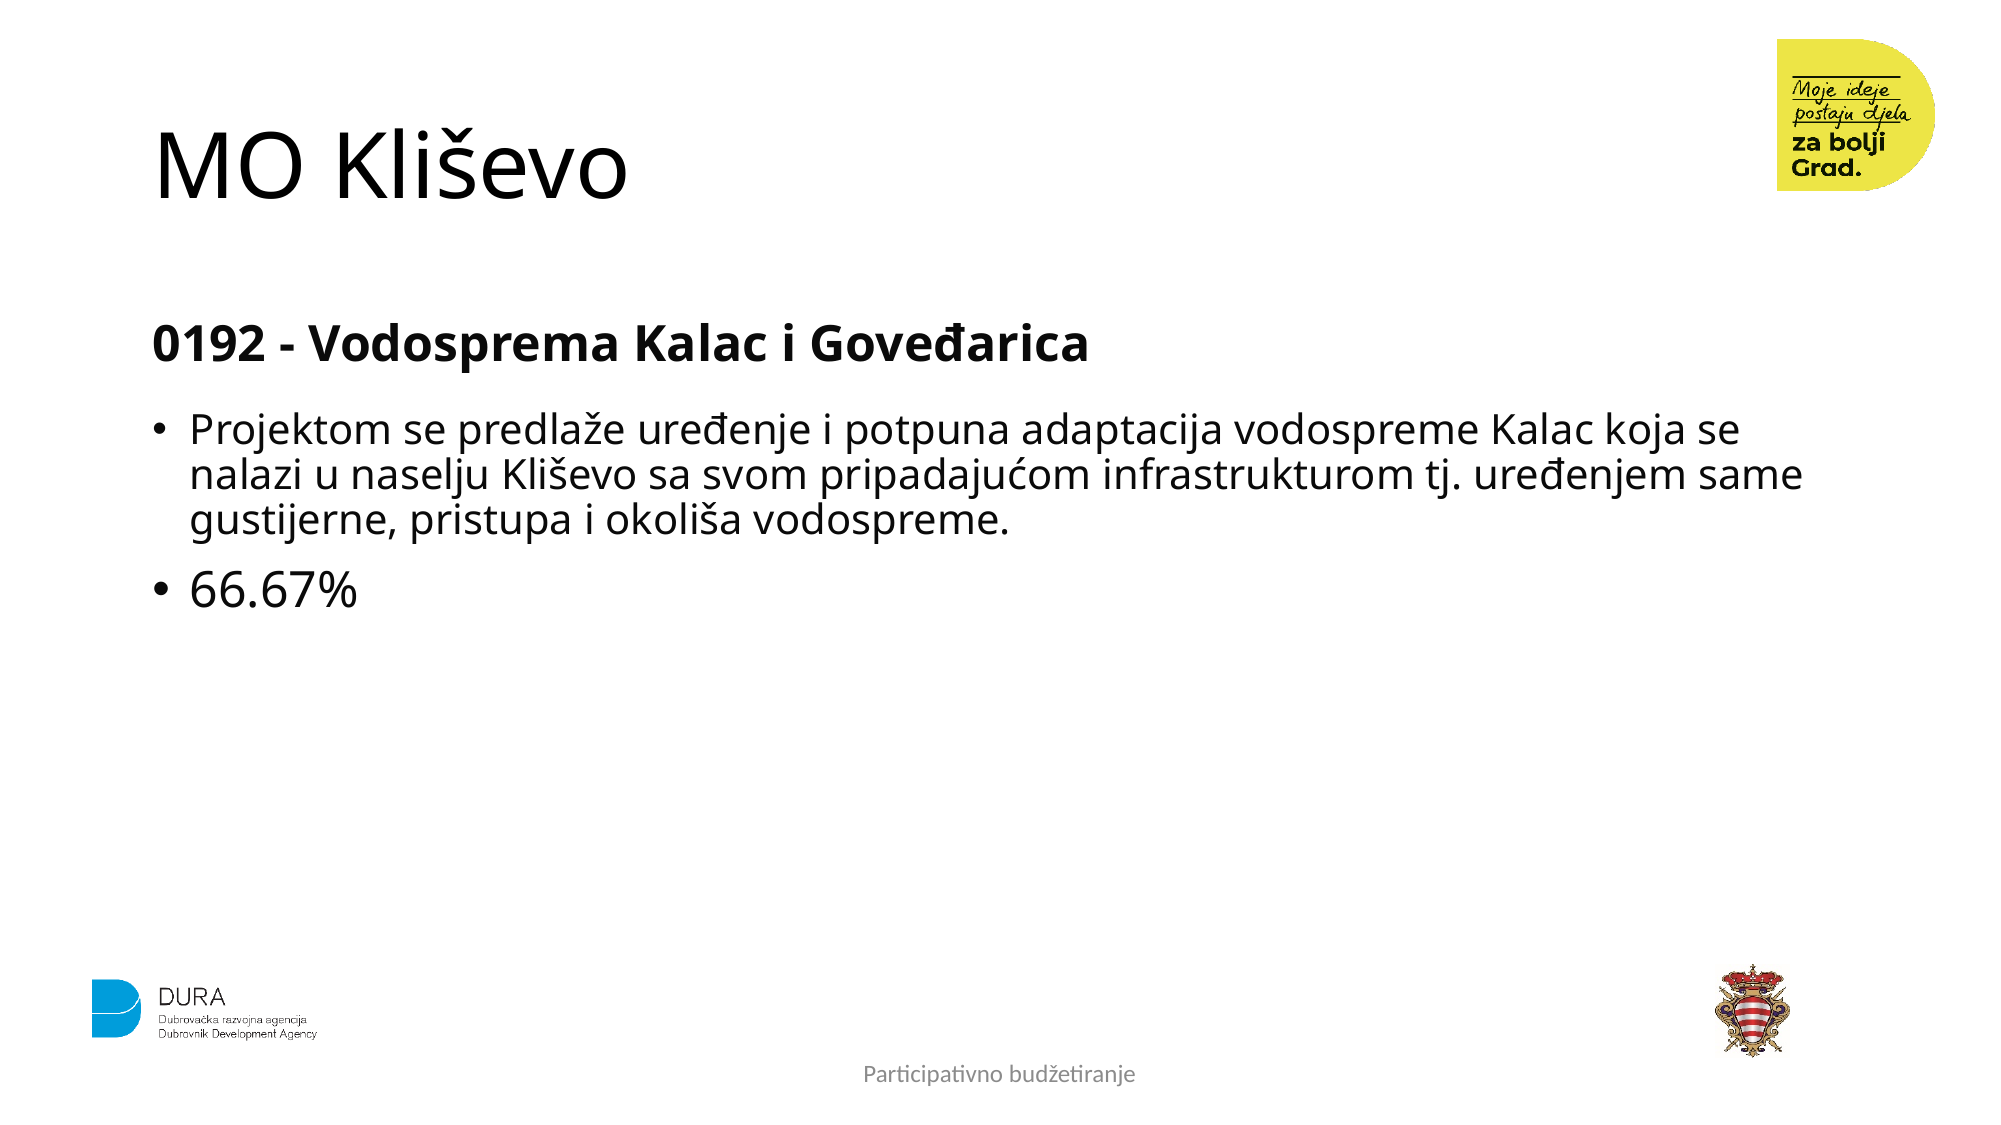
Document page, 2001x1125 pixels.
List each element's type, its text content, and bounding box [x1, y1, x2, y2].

title MO Kliševo [137, 59, 1863, 278]
footer Participativno budžetiranje [662, 1042, 1338, 1103]
picture [1777, 39, 1935, 192]
list 0192 - Vodosprema Kalac i Goveđarica Projektom se predlaže uređenje i potpuna adaptacija vodospreme Kalac koja se nalazi u naselju Kliševo sa svom pripadajućom infrastrukturom tj. uređenjem same gustijerne, pristupa i okoliša vodospreme. 66.67% [137, 299, 1863, 1014]
picture [1715, 964, 1790, 1058]
picture [90, 977, 318, 1042]
